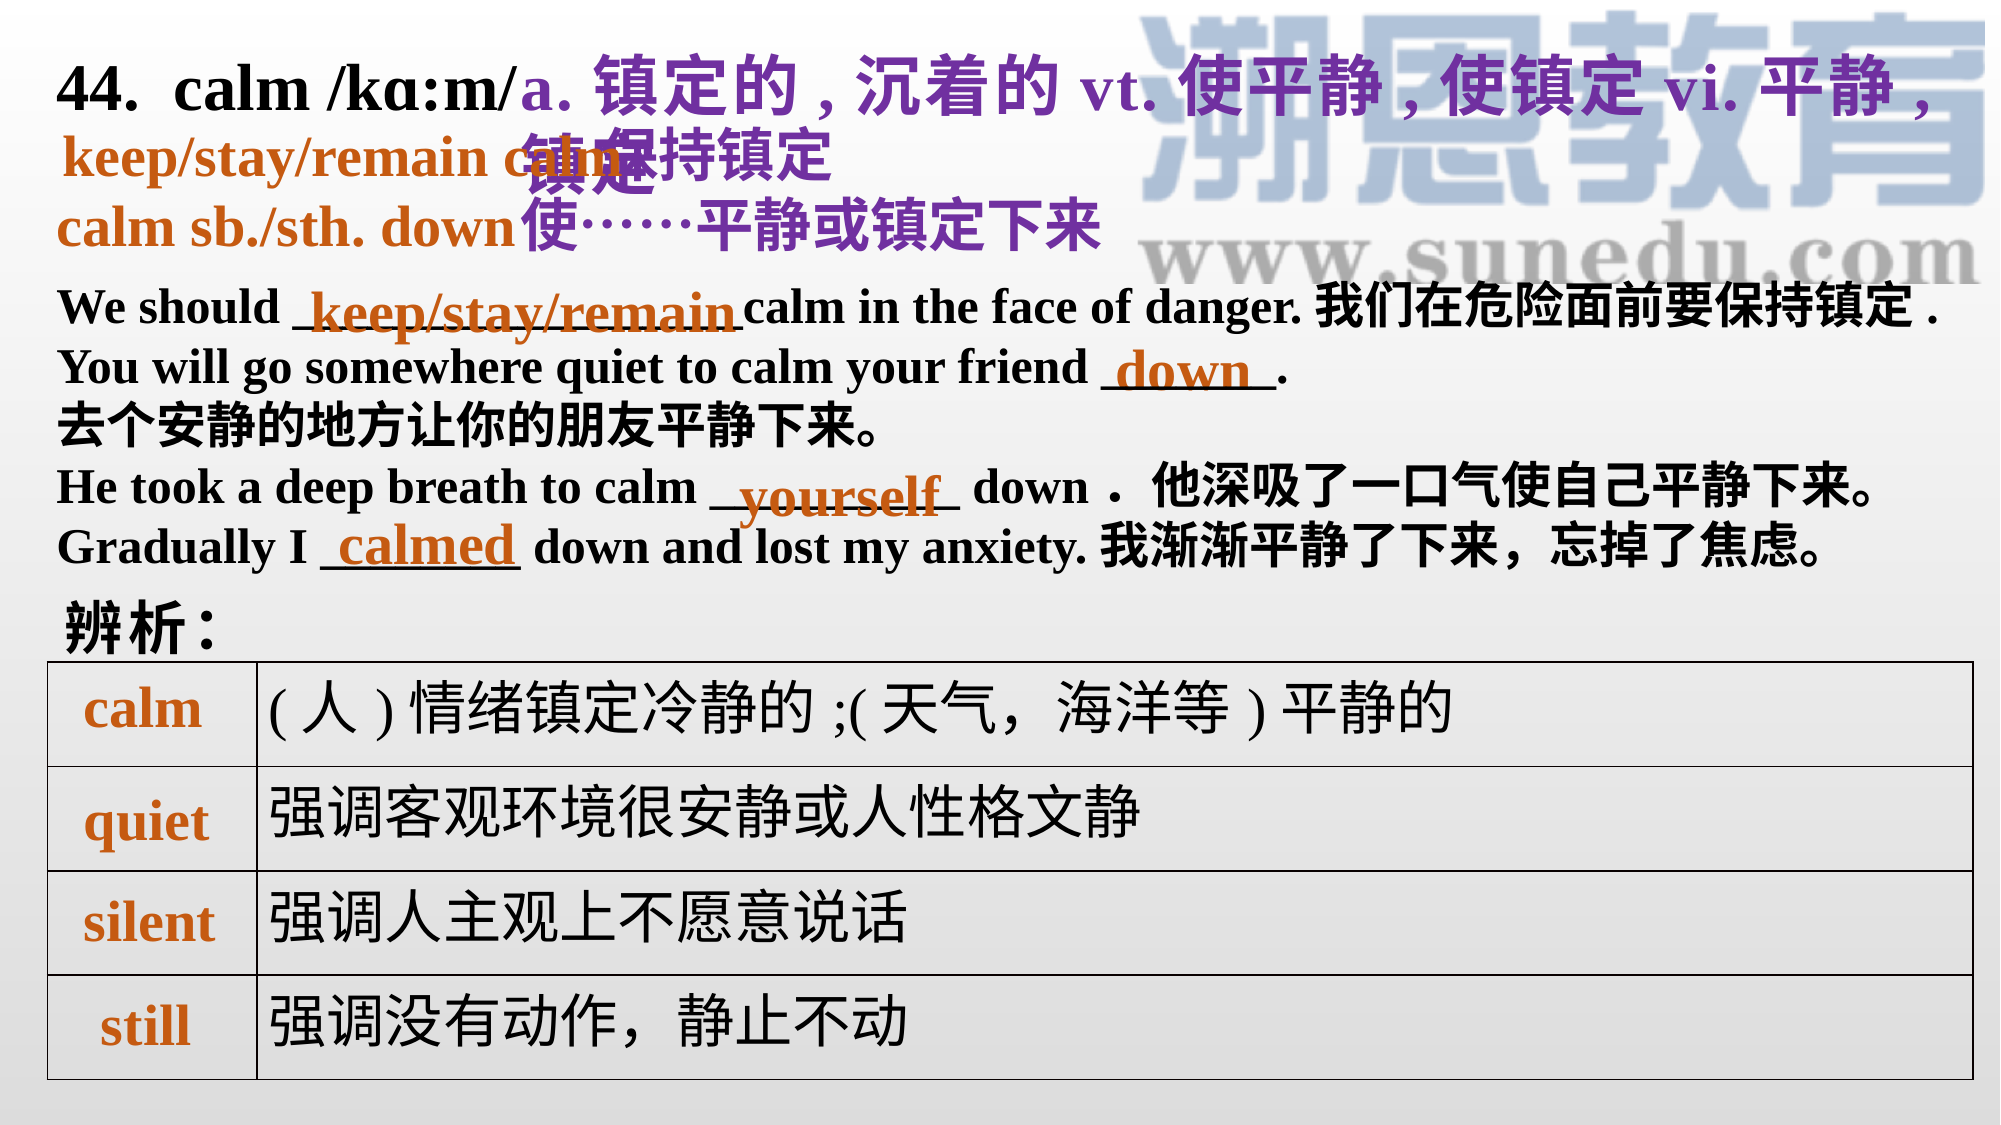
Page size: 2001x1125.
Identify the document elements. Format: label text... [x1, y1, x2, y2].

table_cell [48, 976, 256, 1079]
table_cell [48, 872, 256, 974]
text_box yourself [725, 450, 1002, 535]
table_header [48, 663, 256, 766]
text_box keep/stay/remain calm [47, 110, 649, 196]
text_box 保持镇定 使……平静或镇定下来 [573, 110, 1959, 265]
text_box silent [68, 876, 278, 961]
text_box We should __________________calm in the face of danger.我们在危险面前要保持镇定. You will go somewhere quiet to calm your friend _______. 去个安静的地方让你的朋友平静下来。 He took a deep breath to calm __________ down．他深吸了一口气使自己平静下来。 Gradually I ________ down and lost my anxiety.我渐渐平静了下来，忘掉了焦虑。 [41, 266, 1939, 582]
text_box a.镇定的,沉着的vt.使平静,使镇定vi.平静,镇定 [505, 36, 1959, 110]
table_cell 强调人主观上不愿意说话 [258, 872, 1972, 974]
text_box keep/stay/remain [295, 266, 754, 352]
text_box still [86, 979, 296, 1065]
table_cell 强调客观环境很安静或人性格文静 [258, 767, 1972, 870]
table_header (人)情绪镇定冷静的;(天气，海洋等)平静的 [258, 663, 1972, 766]
table_cell 强调没有动作，静止不动 [258, 976, 1972, 1079]
text_box 辨析： [47, 584, 206, 661]
table_cell [48, 767, 256, 870]
text_box 保持镇定 使……平静或镇定下来 [41, 110, 47, 181]
text_box 44. calm /kɑ:m/ [41, 36, 505, 110]
text_box calm [68, 662, 278, 747]
text_box calmed [323, 498, 533, 584]
text_box quiet [68, 774, 278, 859]
text_box calm sb./sth. down [41, 181, 573, 266]
picture [1135, 8, 1985, 284]
